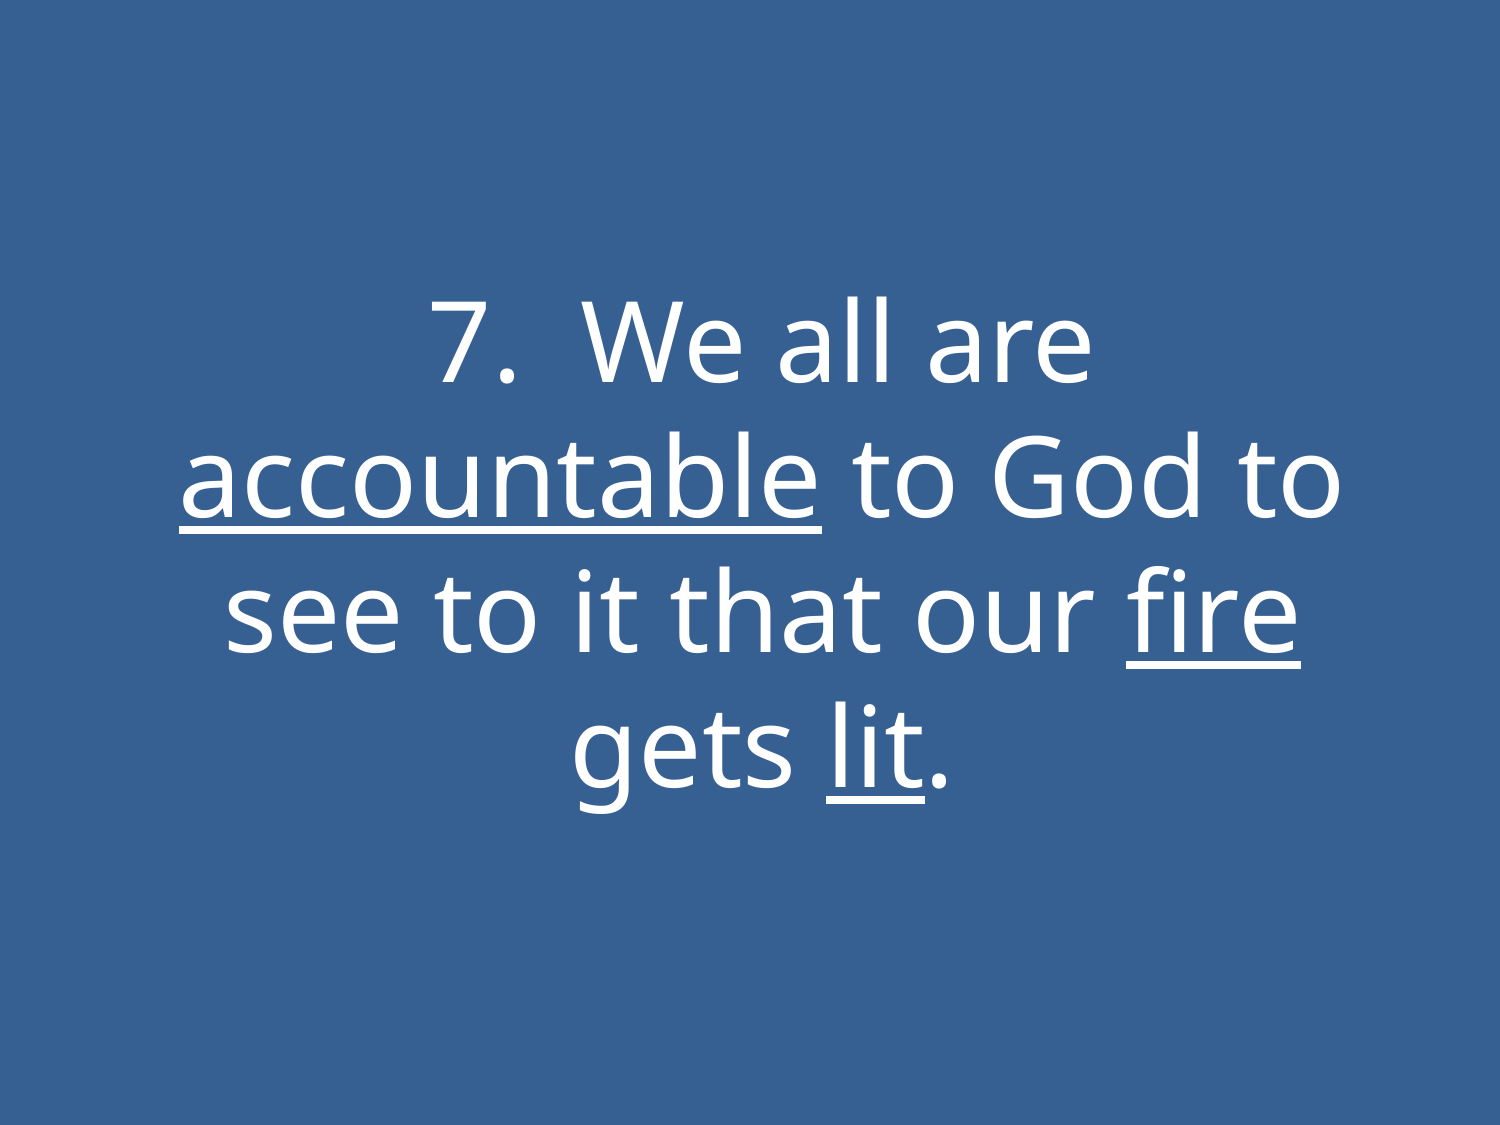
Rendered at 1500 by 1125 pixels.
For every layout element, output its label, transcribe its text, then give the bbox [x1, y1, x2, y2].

subtitle 7. We all are accountable to God to see to it that our fire gets lit. [137, 262, 1388, 1063]
